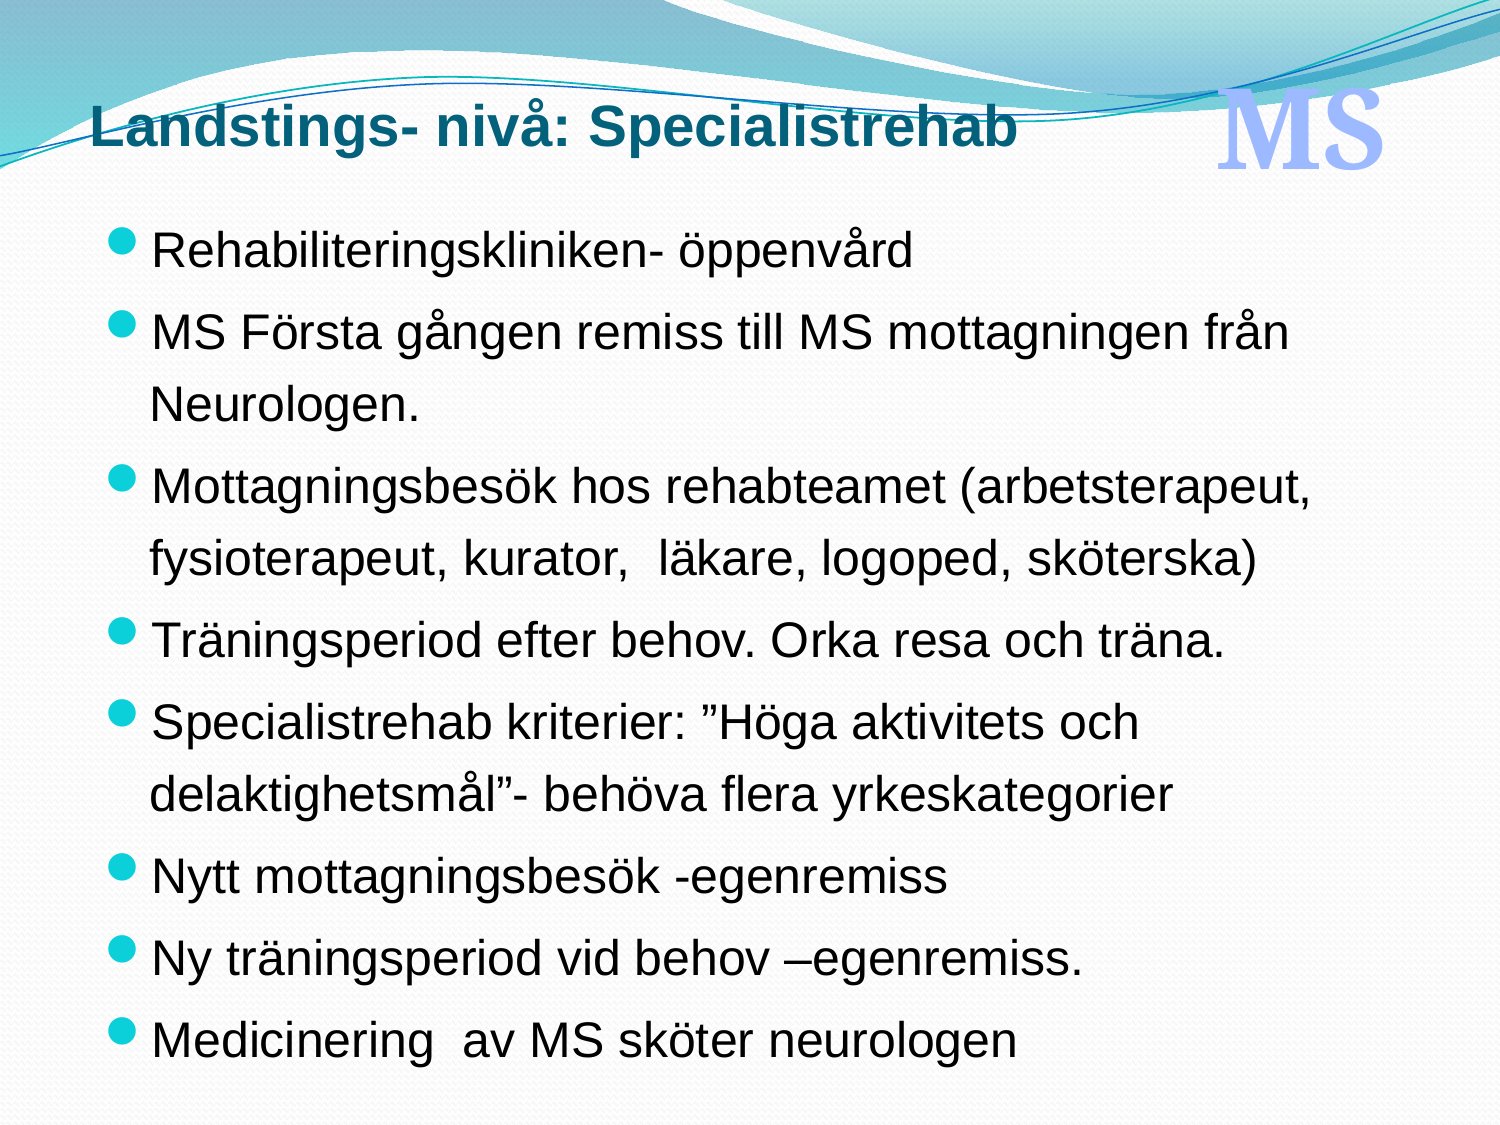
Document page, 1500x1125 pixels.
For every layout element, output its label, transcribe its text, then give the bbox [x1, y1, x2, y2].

title Landstings- nivå: Specialistrehab [89, 46, 1146, 159]
list Rehabiliteringskliniken- öppenvård MS Första gången remiss till MS mottagningen från Neurologen. Mottagningsbesök hos rehabteamet (arbetsterapeut, fysioterapeut, kurator, läkare, logoped, sköterska) Träningsperiod efter behov. Orka resa och träna. Specialistrehab kriterier: ”Höga aktivitets och delaktighetsmål”- behöva flera yrkeskategorier Nytt mottagningsbesök -egenremiss Ny träningsperiod vid behov –egenremiss. Medicinering av MS sköter neurologen [89, 198, 1342, 1061]
text_box MS [1200, 49, 1404, 200]
